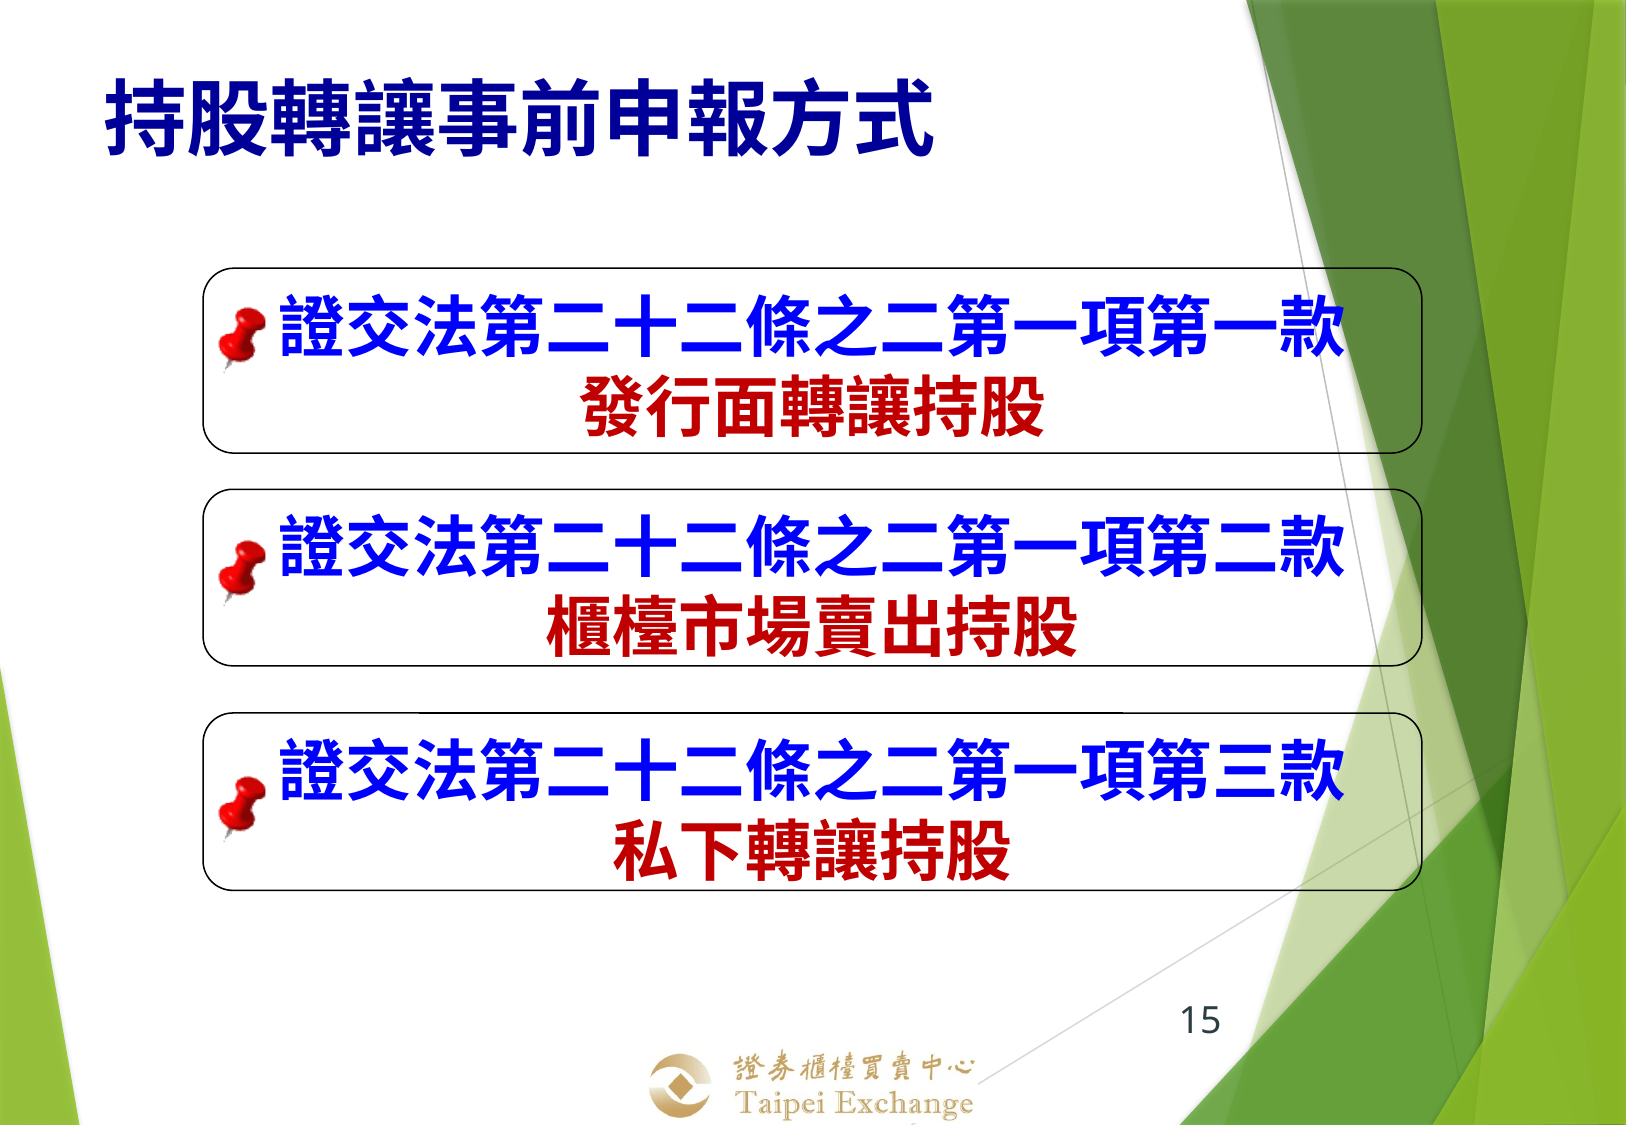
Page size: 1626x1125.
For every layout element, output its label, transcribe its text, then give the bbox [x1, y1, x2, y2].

picture [185, 525, 296, 623]
text_box 證交法第二十二條之二第一項第二款 櫃檯市場賣出持股 [203, 489, 1422, 666]
slide_number 15 [1145, 991, 1237, 1051]
picture [185, 293, 296, 390]
picture [647, 1046, 978, 1123]
text_box 證交法第二十二條之二第一項第三款 私下轉讓持股 [203, 712, 1422, 891]
text_box [253, 666, 1067, 713]
picture [185, 761, 296, 859]
text_box 證交法第二十二條之二第一項第一款 發行面轉讓持股 [203, 268, 1422, 454]
title 持股轉讓事前申報方式 [88, 58, 1625, 247]
